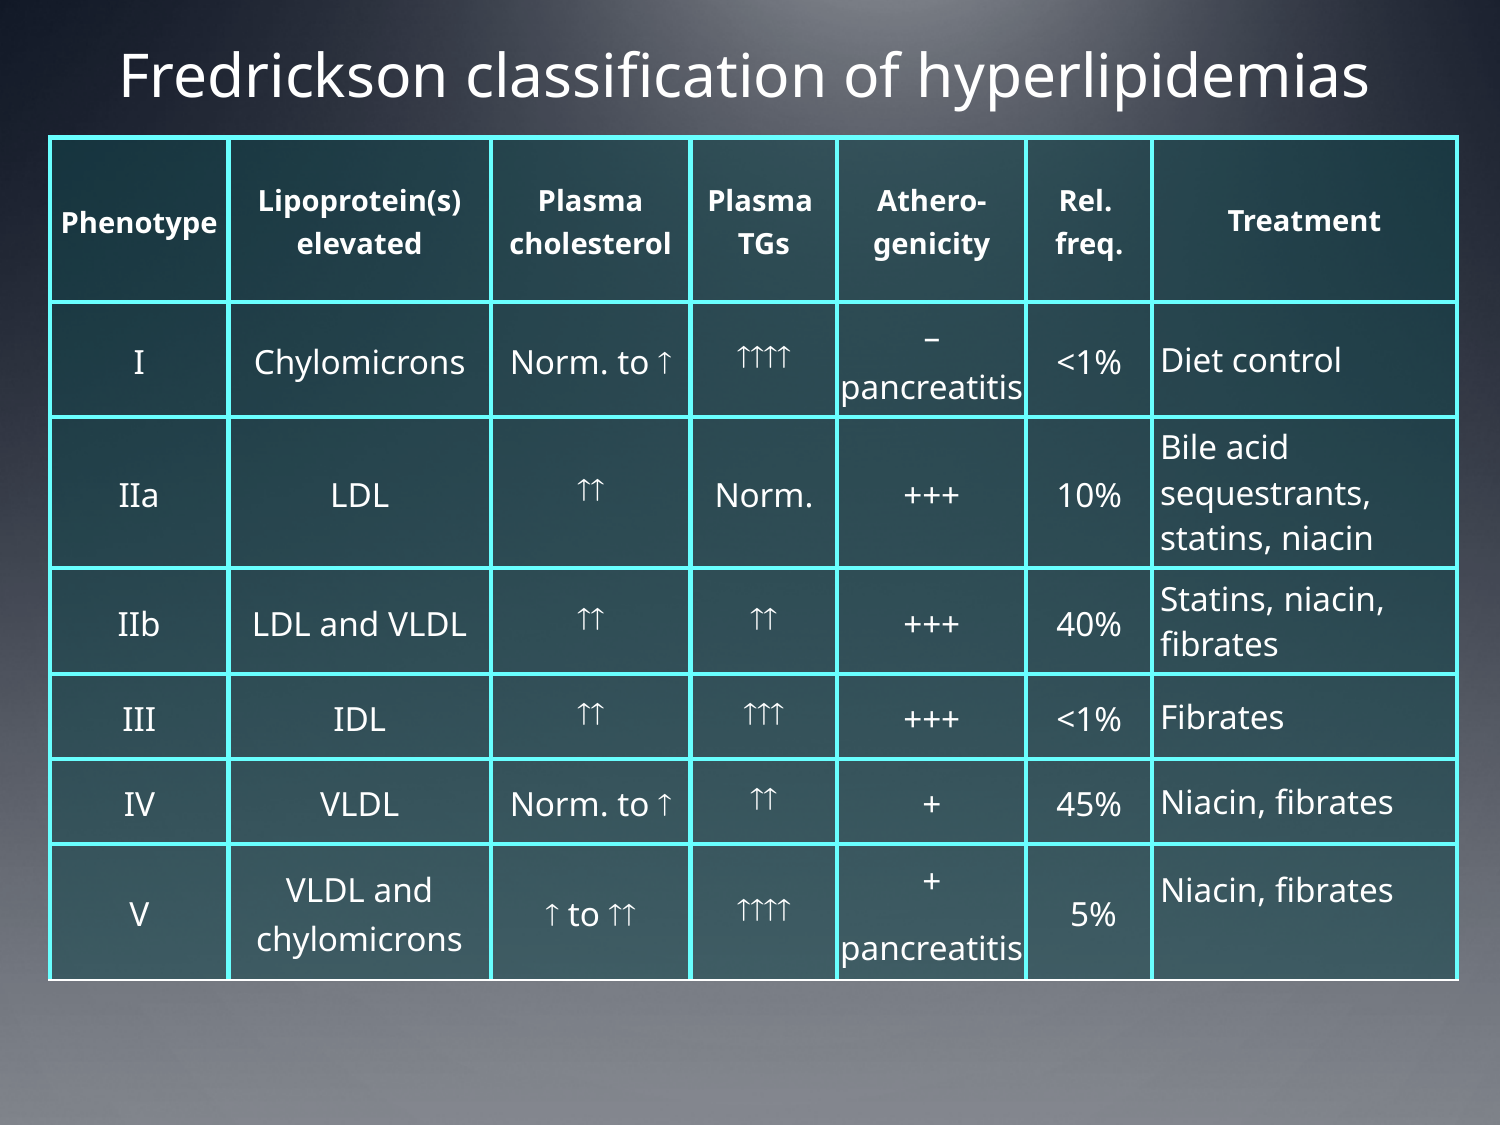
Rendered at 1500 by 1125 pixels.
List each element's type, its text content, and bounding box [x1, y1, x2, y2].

table_cell + [839, 761, 1024, 842]
table_cell <1% [1028, 676, 1150, 757]
table_cell I [52, 304, 226, 415]
table_cell IDL [231, 676, 489, 757]
table_cell Statins, niacin, fibrates [1154, 570, 1455, 672]
table_cell Chylomicrons [231, 304, 489, 415]
table_cell  [693, 676, 835, 757]
table_cell  [693, 304, 835, 415]
table_cell Norm. [693, 419, 835, 566]
table_header Treatment [1154, 140, 1455, 300]
table_cell Bile acid sequestrants, statins, niacin [1154, 419, 1455, 566]
table_cell LDL and VLDL [231, 570, 489, 672]
table_cell Norm. to  [493, 761, 688, 842]
table_cell  [493, 570, 688, 672]
table_cell IV [52, 761, 226, 842]
table_cell 5% [1028, 846, 1150, 979]
table_cell  [693, 570, 835, 672]
table_header Plasma cholesterol [493, 140, 688, 300]
table_cell Niacin, fibrates [1154, 761, 1455, 842]
table_cell IIa [52, 419, 226, 566]
table_cell +++ [839, 676, 1024, 757]
table_cell  [693, 761, 835, 842]
table_cell  [493, 676, 688, 757]
table_header Plasma TGs [693, 140, 835, 300]
table_cell Fibrates [1154, 676, 1455, 757]
table_header Phenotype [52, 140, 226, 300]
table_cell <1% [1028, 304, 1150, 415]
table_cell IIb [52, 570, 226, 672]
table_cell  [693, 846, 835, 979]
table_cell VLDL [231, 761, 489, 842]
table_cell – pancreatitis [839, 304, 1024, 415]
table_header Athero-genicity [839, 140, 1024, 300]
table_cell + pancreatitis [839, 846, 1024, 979]
table_cell  to  [493, 846, 688, 979]
table_cell  [493, 419, 688, 566]
table_cell LDL [231, 419, 489, 566]
table_cell +++ [839, 419, 1024, 566]
table_cell V [52, 846, 226, 979]
table_header Rel. freq. [1028, 140, 1150, 300]
table_cell +++ [839, 570, 1024, 672]
table_cell 40% [1028, 570, 1150, 672]
table_cell III [52, 676, 226, 757]
table_cell Diet control [1154, 304, 1455, 415]
table_cell 10% [1028, 419, 1150, 566]
table_cell Niacin, fibrates [1154, 846, 1455, 979]
table_cell 45% [1028, 761, 1150, 842]
table_header Lipoprotein(s) elevated [231, 140, 489, 300]
title Fredrickson classification of hyperlipidemias [46, 31, 1444, 126]
table_cell Norm. to  [493, 304, 688, 415]
table_cell VLDL and chylomicrons [231, 846, 489, 979]
